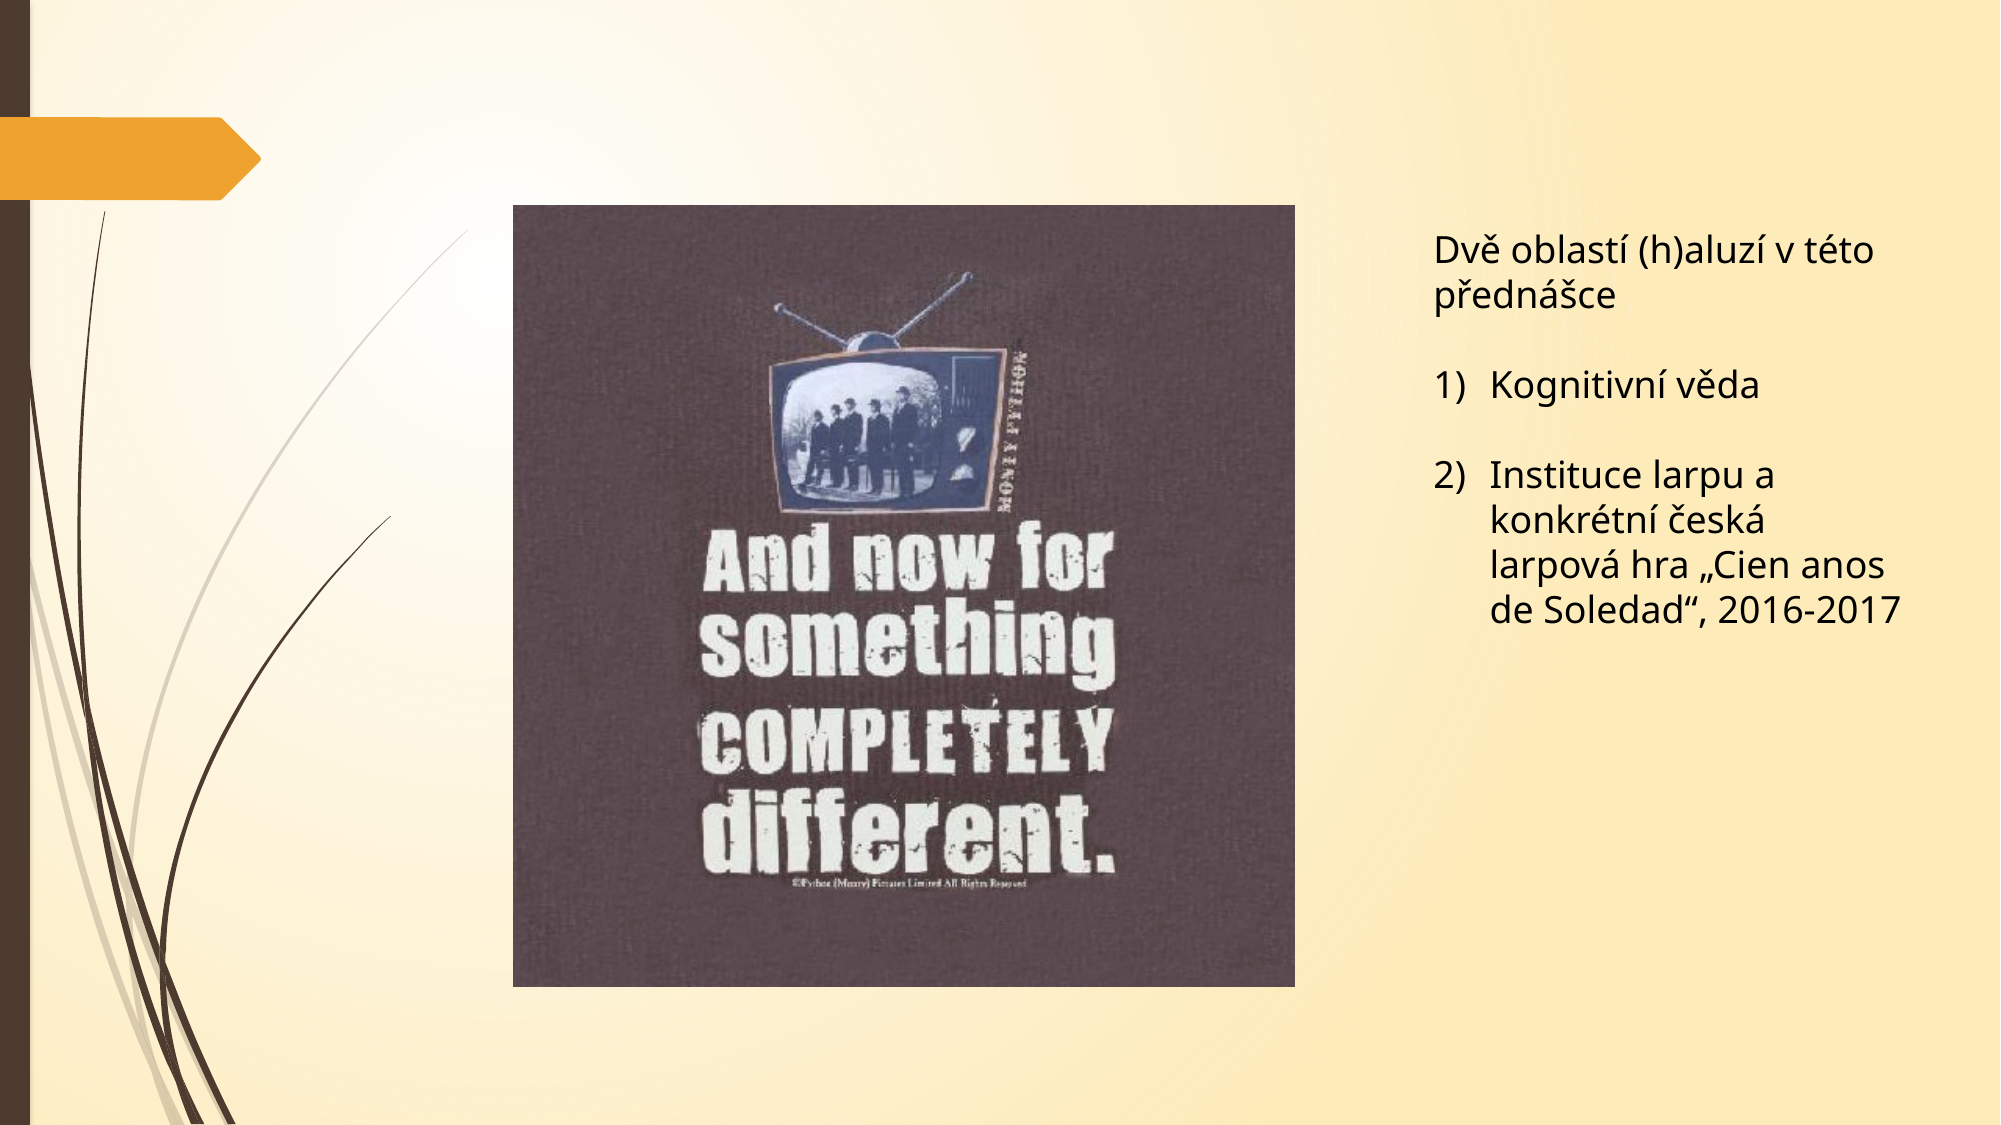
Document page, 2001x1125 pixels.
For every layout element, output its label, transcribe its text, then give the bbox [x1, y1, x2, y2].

text_box Dvě oblastí (h)aluzí v této přednášce Kognitivní věda Instituce larpu a konkrétní česká larpová hra „Cien anos de Soledad“, 2016-2017 [1418, 218, 1921, 639]
picture [513, 205, 1295, 988]
